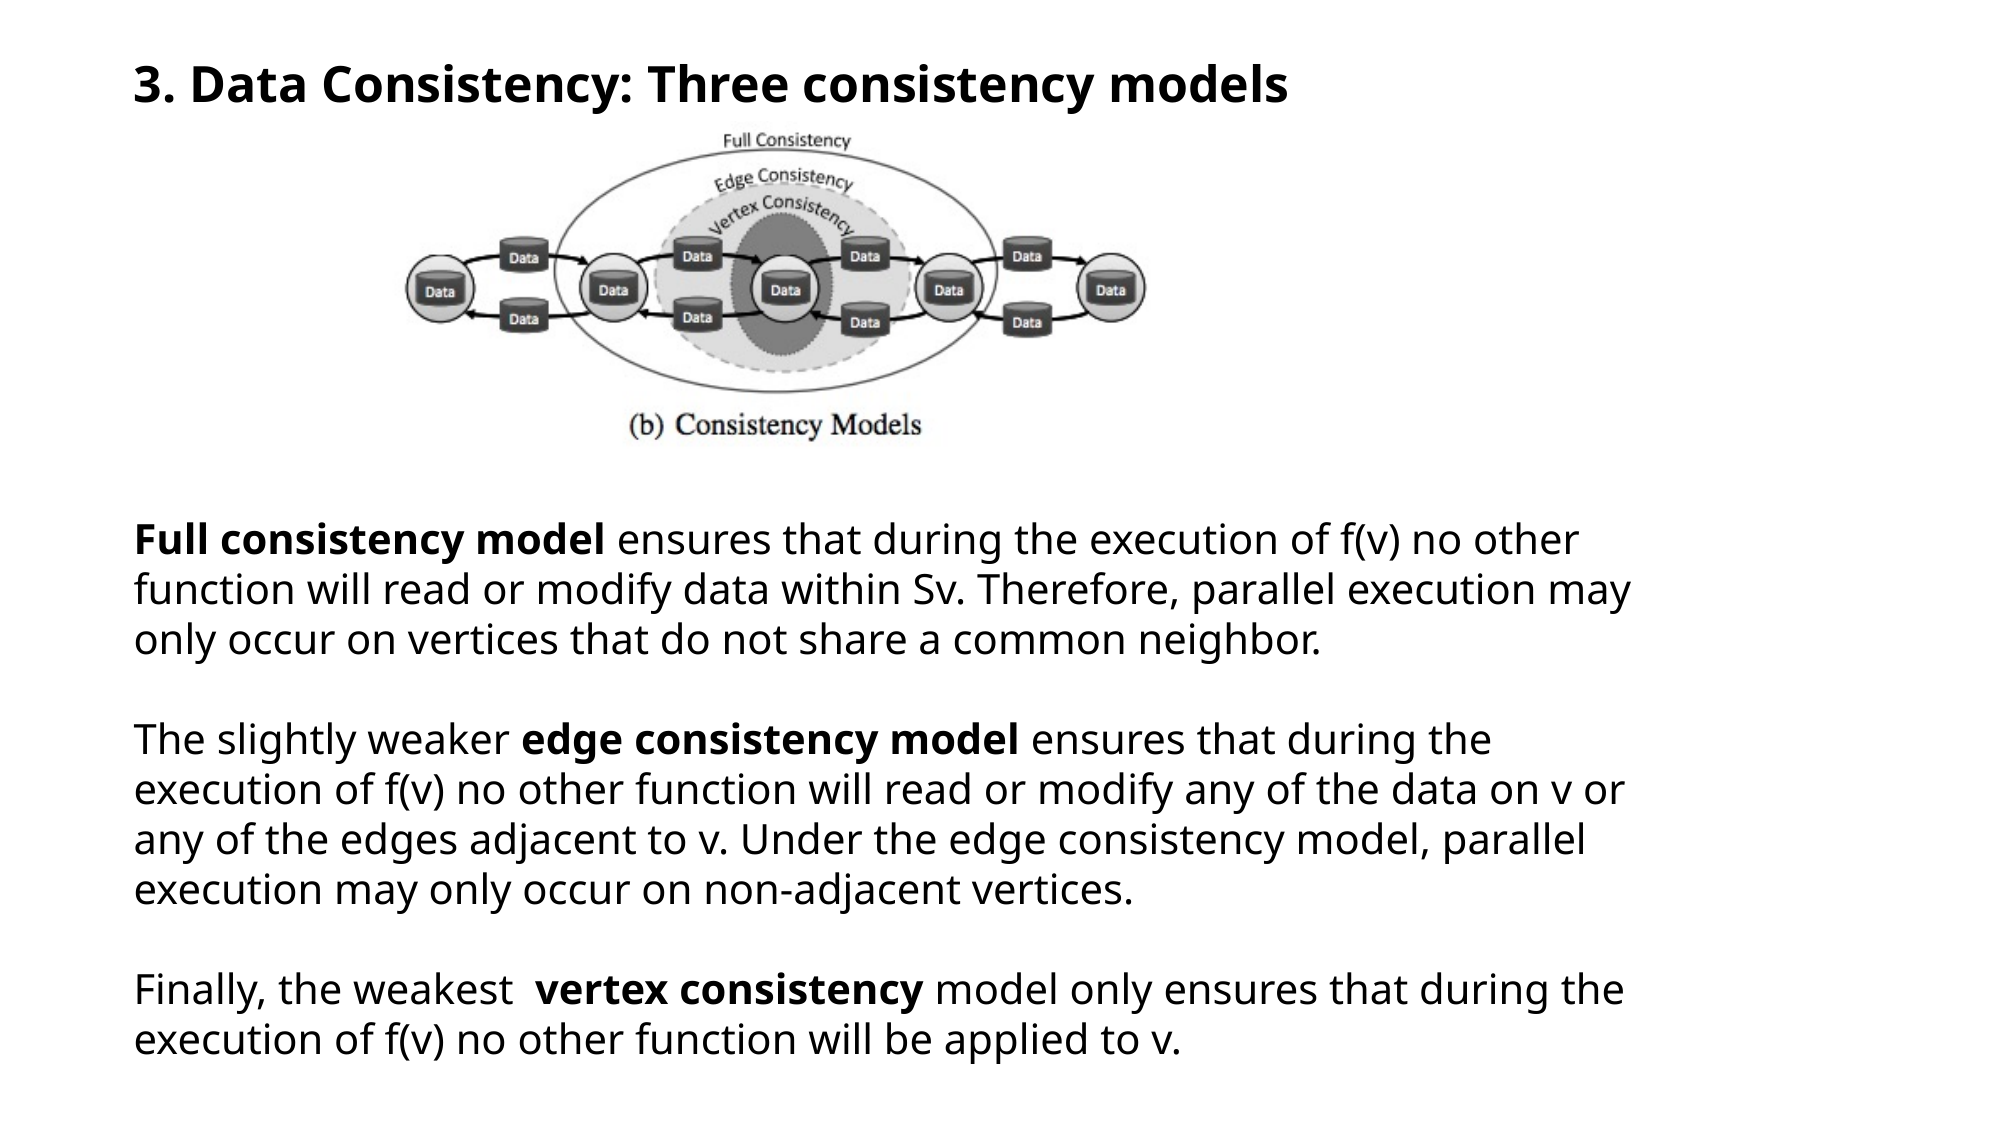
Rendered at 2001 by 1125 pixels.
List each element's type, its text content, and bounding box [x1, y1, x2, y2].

picture [380, 121, 1186, 457]
text_box 3. Data Consistency: Three consistency models Full consistency model ensures that during the execution of f(v) no other function will read or modify data within Sv. Therefore, parallel execution may only occur on vertices that do not share a common neighbor. The slightly weaker edge consistency model ensures that during the execution of f(v) no other function will read or modify any of the data on v or any of the edges adjacent to v. Under the edge consistency model, parallel execution may only occur on non-adjacent vertices. Finally, the weakest vertex consistency model only ensures that during the execution of f(v) no other function will be applied to v. [118, 0, 1707, 1125]
